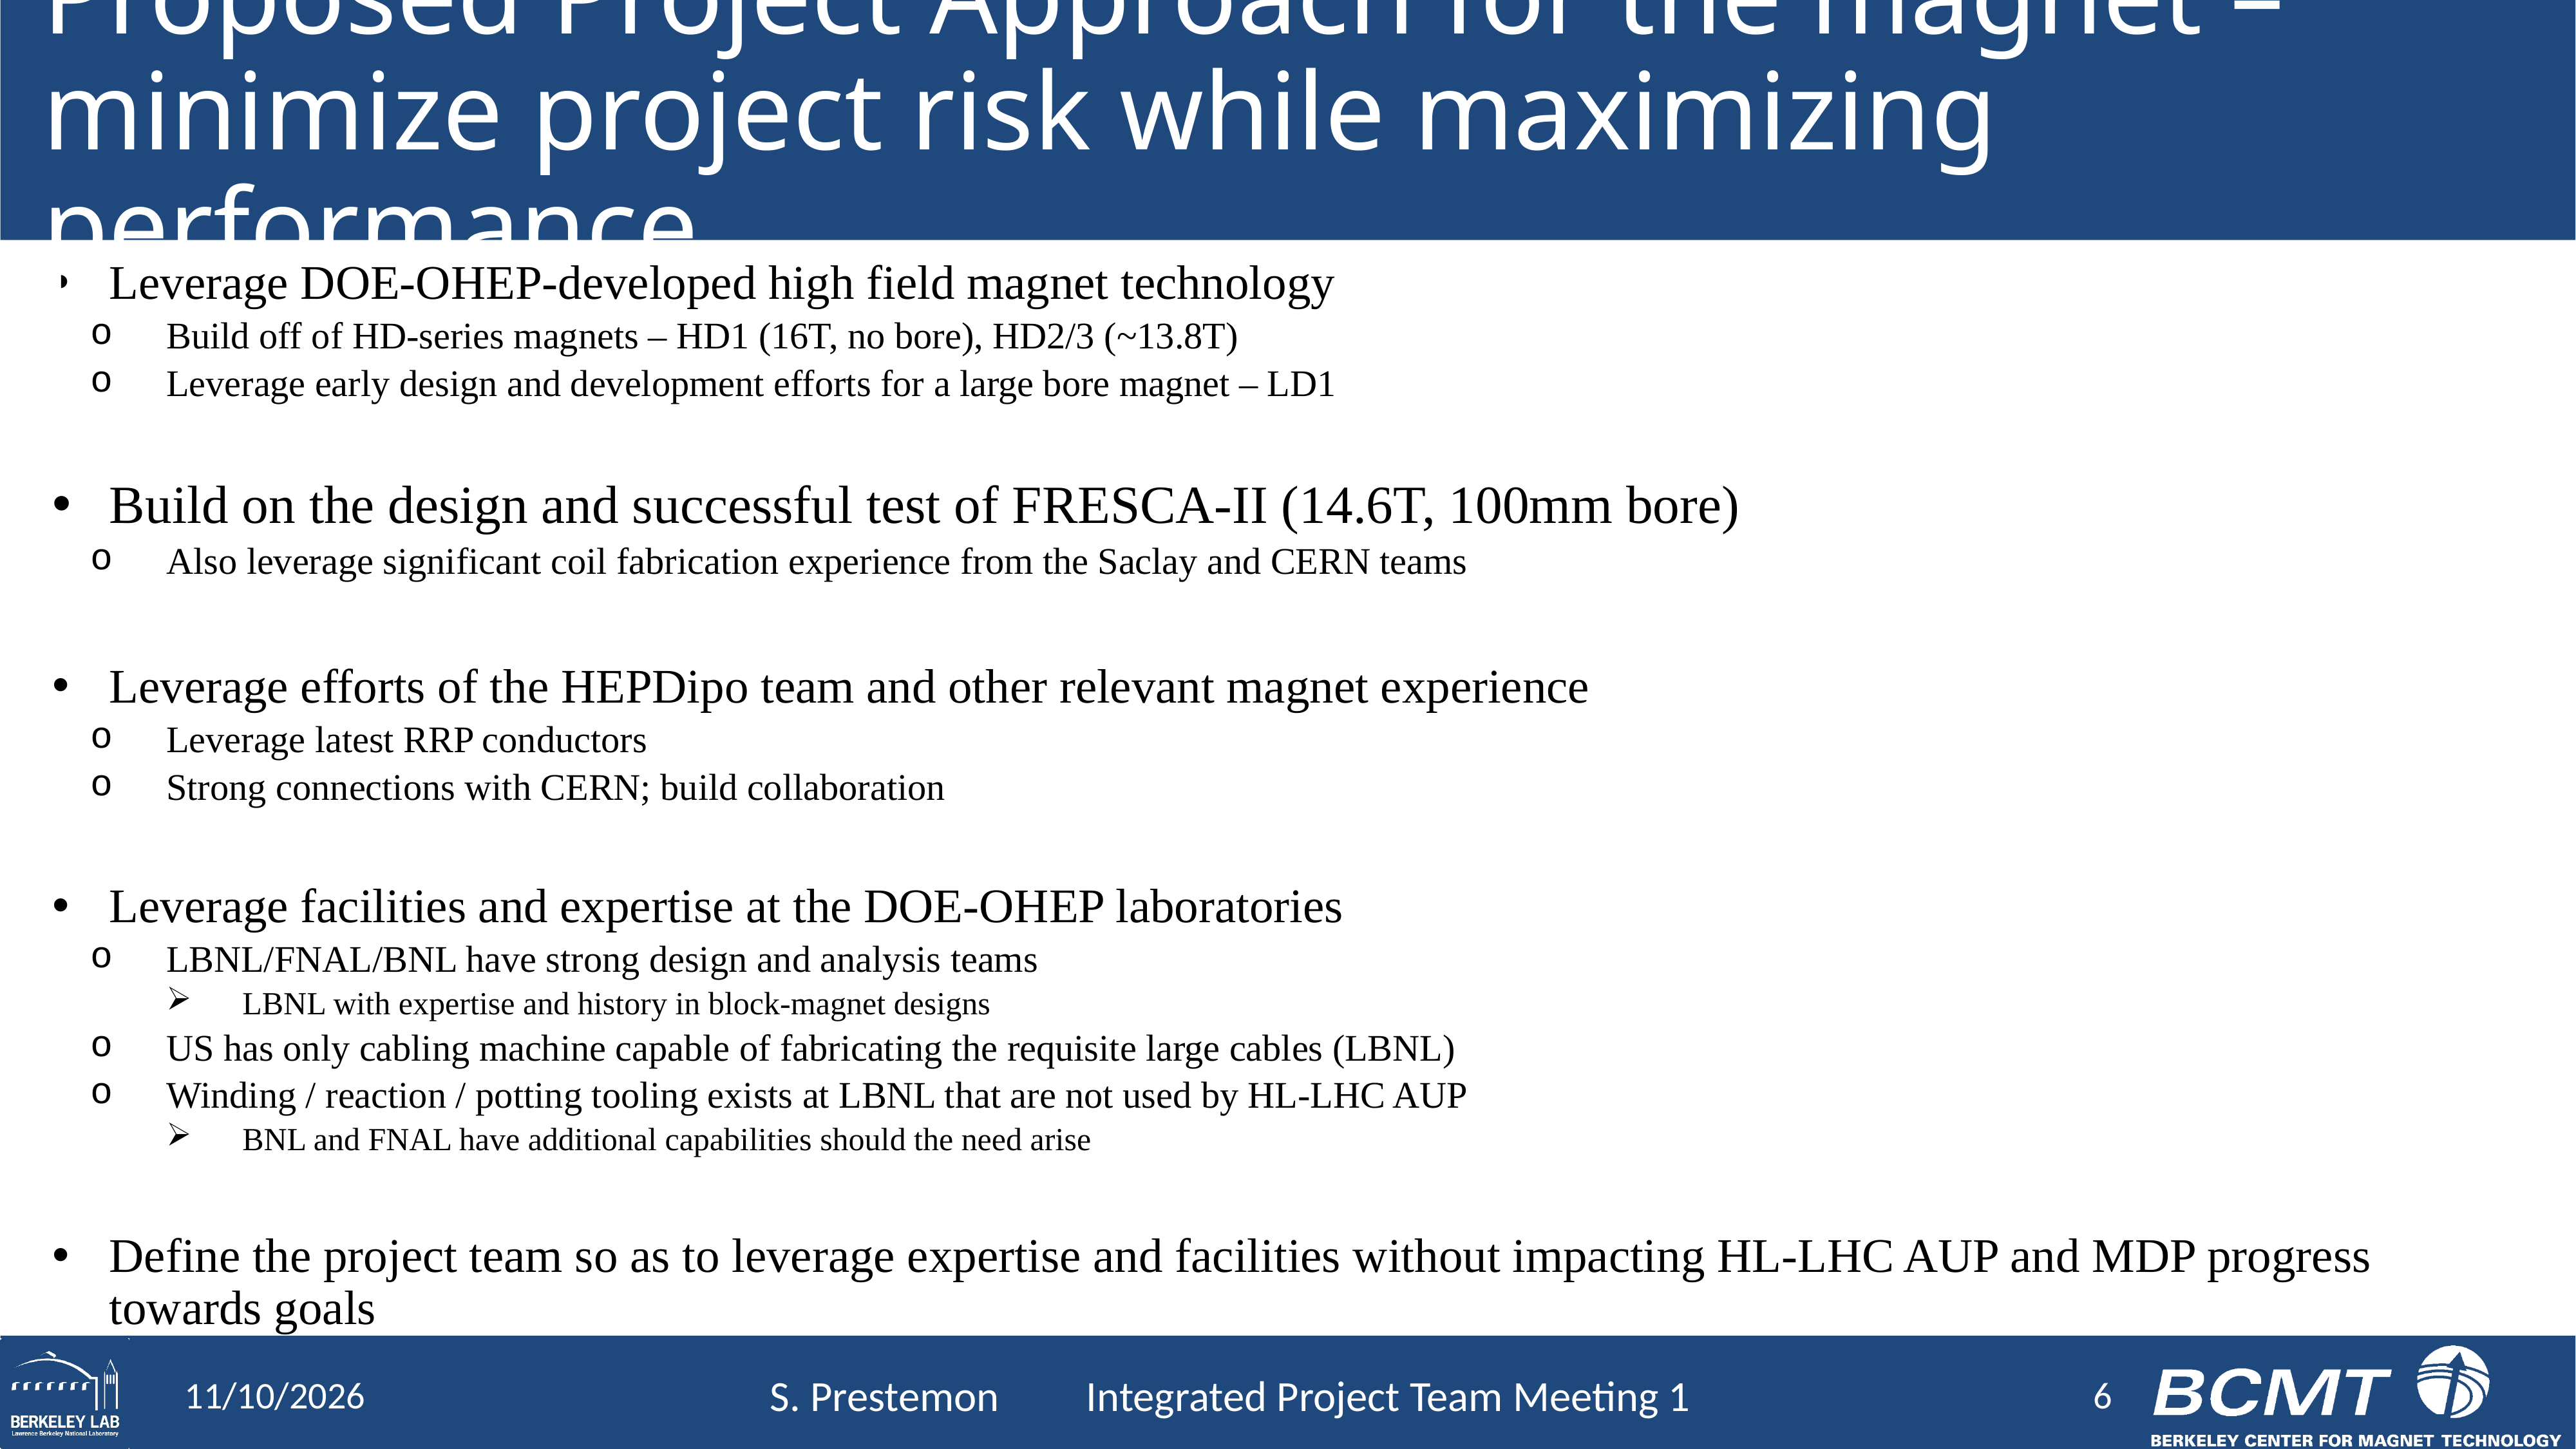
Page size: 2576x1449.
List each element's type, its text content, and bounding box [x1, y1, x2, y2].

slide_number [175, 1349, 448, 1439]
footer S. Prestemon Integrated Project Team Meeting 1 [505, 1355, 1956, 1433]
picture [2149, 1342, 2568, 1449]
picture [0, 1338, 129, 1449]
slide_number 6 [1996, 1338, 2123, 1449]
title Proposed Project Approach for the magnet – minimize project risk while maximizing performance [33, 0, 2543, 231]
list Leverage DOE-OHEP-developed high field magnet technology Build off of HD-series magnets – HD1 (16T, no bore), HD2/3 (~13.8T) Leverage early design and development efforts for a large bore magnet – LD1 Build on the design and successful test of FRESCA-II (14.6T, 100mm bore) Also leverage significant coil fabrication experience from the Saclay and CERN teams Leverage efforts of the HEPDipo team and other relevant magnet experience Leverage latest RRP conductors Strong connections with CERN; build collaboration Leverage facilities and expertise at the DOE-OHEP laboratories LBNL/FNAL/BNL have strong design and analysis teams LBNL with expertise and history in block-magnet designs US has only cabling machine capable of fabricating the requisite large cables (LBNL) Winding / reaction / potting tooling exists at LBNL that are not used by HL-LHC AUP BNL and FNAL have additional capabilities should the need arise Define the project team so as to leverage expertise and facilities without impacting HL-LHC AUP and MDP progress towards goals [33, 252, 2543, 1300]
